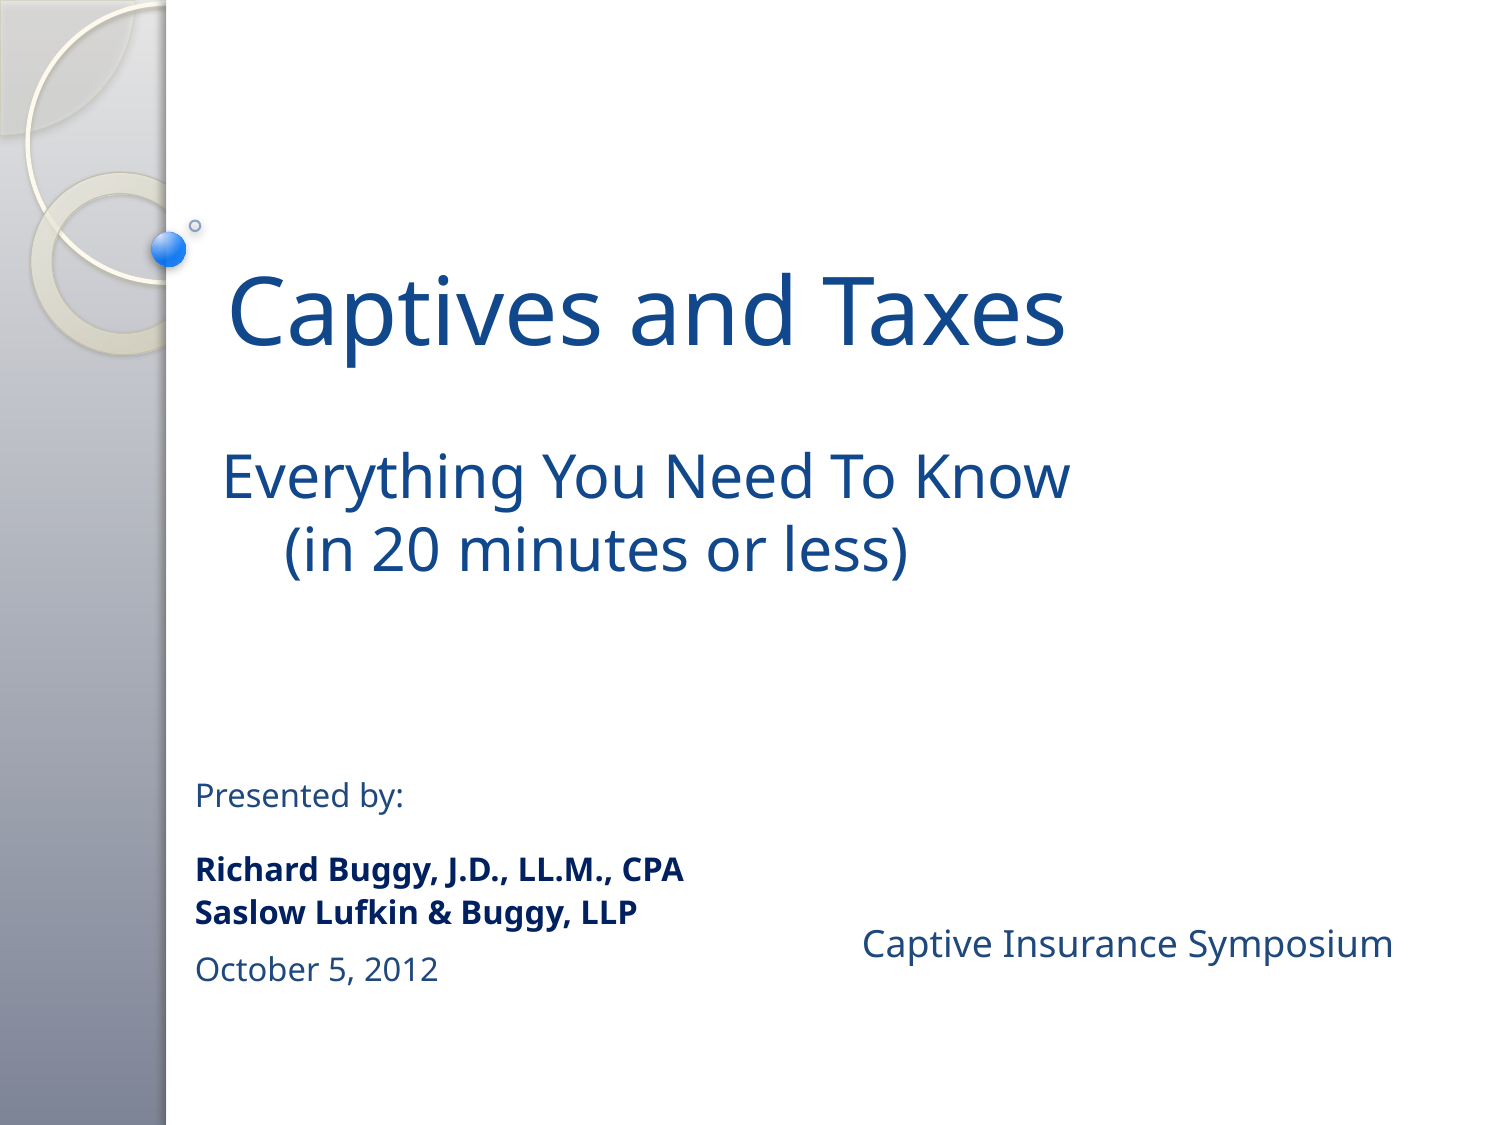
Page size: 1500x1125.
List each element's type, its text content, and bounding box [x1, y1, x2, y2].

subtitle Presented by: Richard Buggy, J.D., LL.M., CPA Saslow Lufkin & Buggy, LLP October 5, 2012 [174, 774, 1275, 1000]
title Captives and Taxes Everything You Need To Know (in 20 minutes or less) [112, 237, 1388, 591]
text_box Captive Insurance Symposium [837, 912, 1500, 973]
